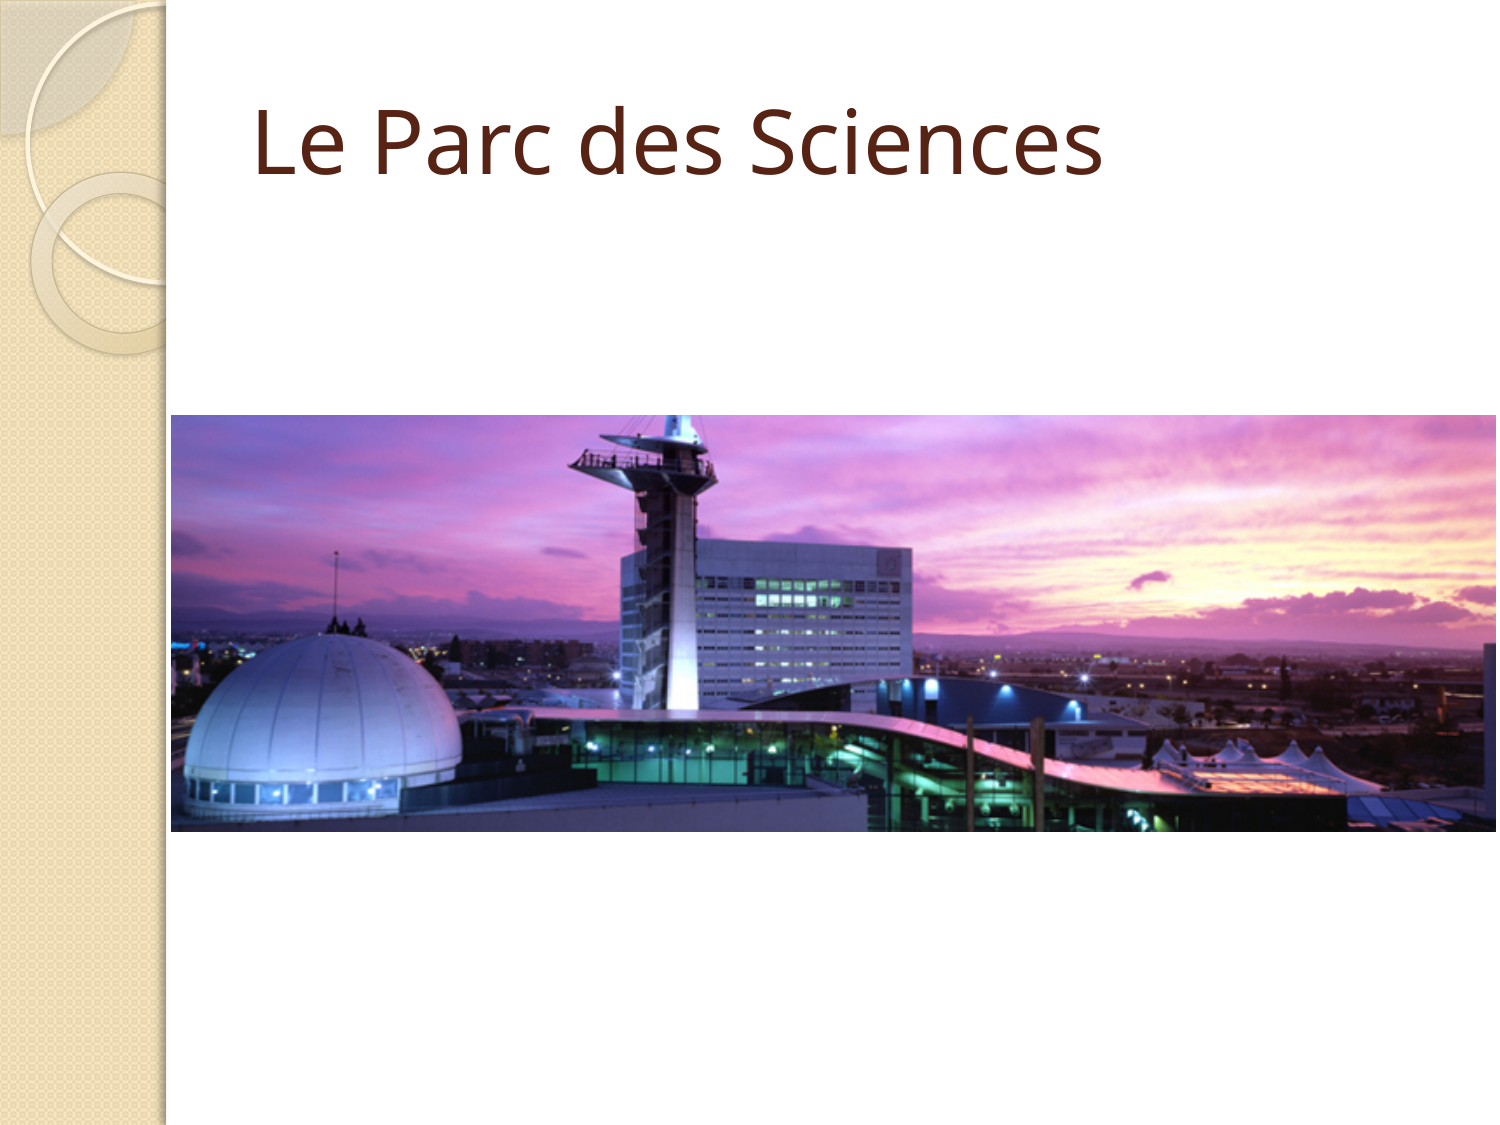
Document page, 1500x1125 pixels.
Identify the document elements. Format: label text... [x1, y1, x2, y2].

picture [170, 415, 1496, 833]
title Le Parc des Sciences [235, 45, 1466, 233]
